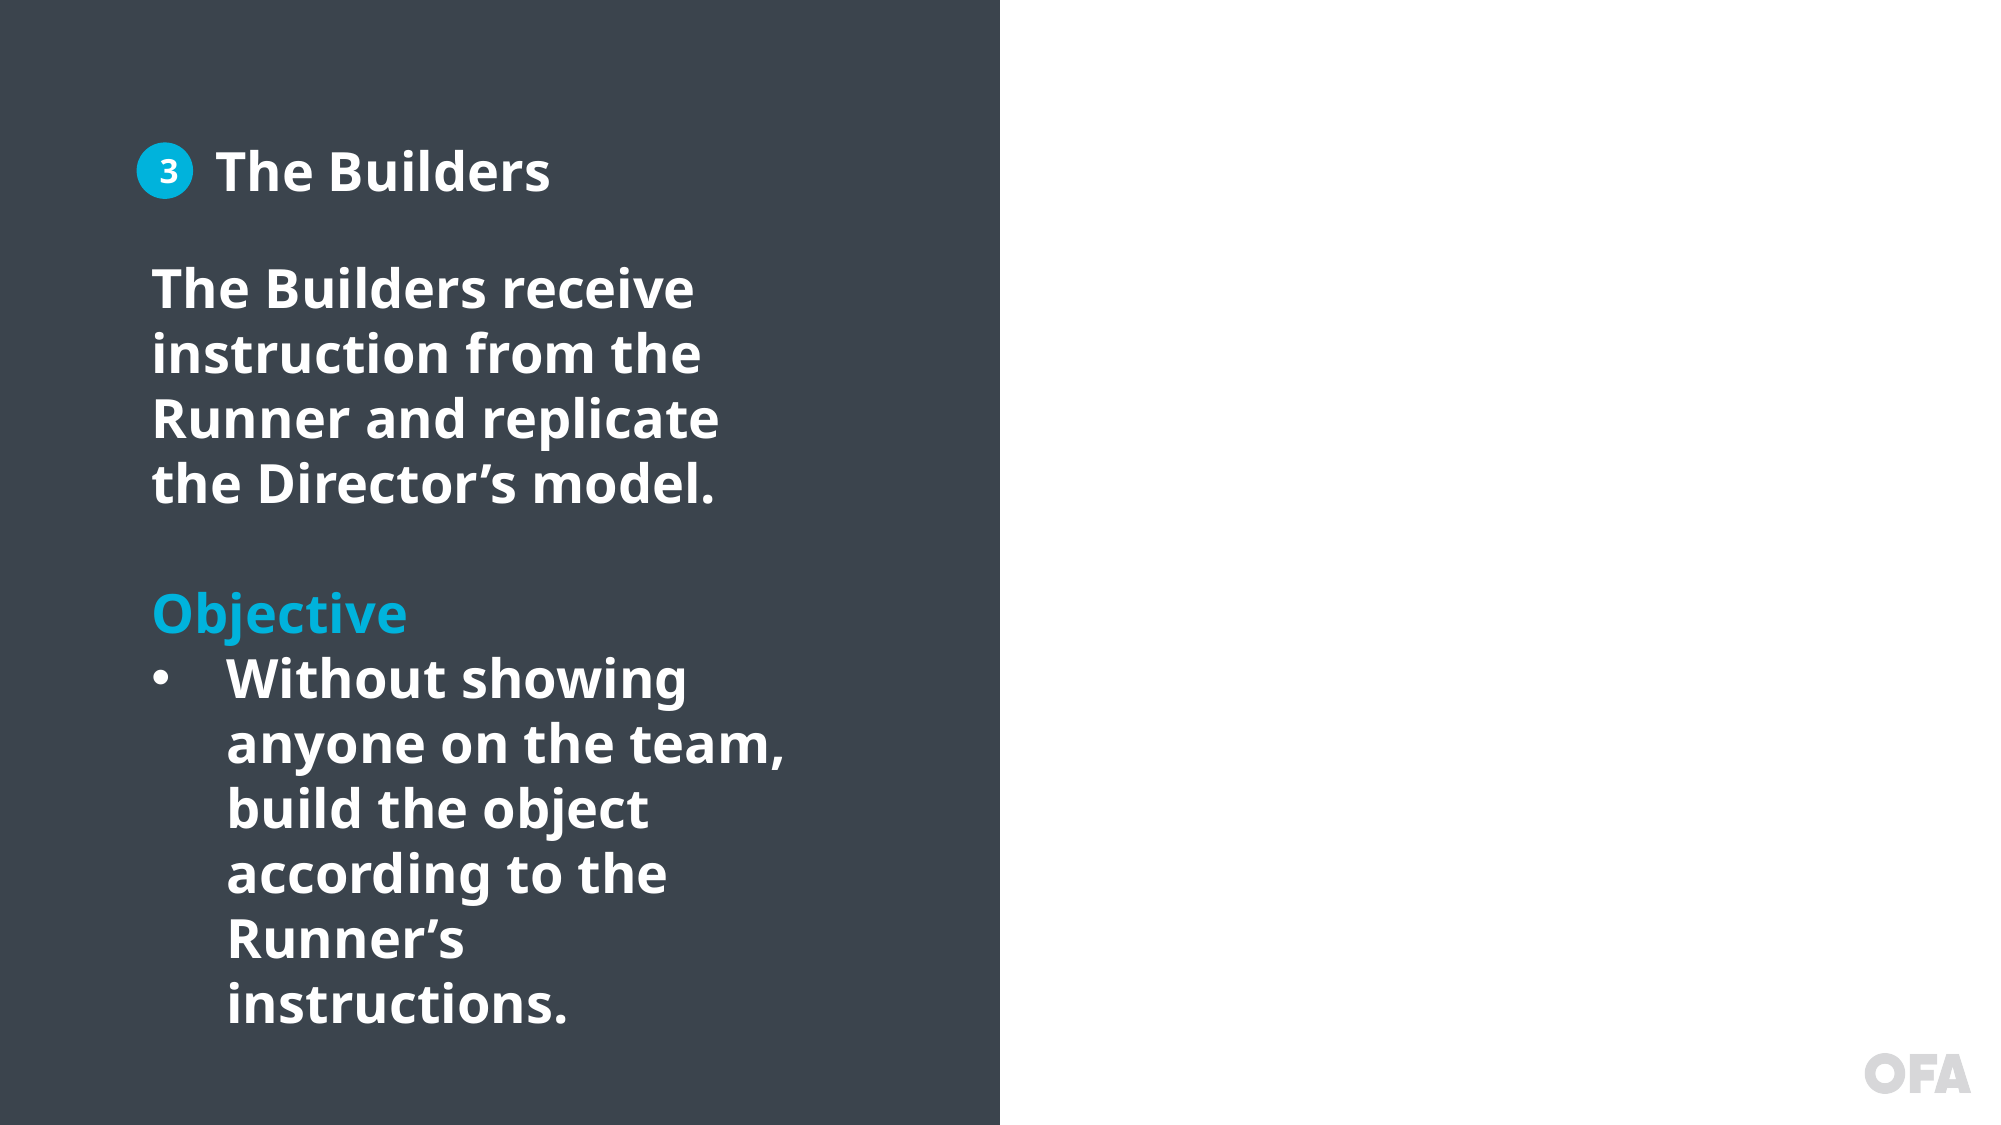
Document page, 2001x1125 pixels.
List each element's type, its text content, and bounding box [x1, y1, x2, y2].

text_box 3 [135, 141, 195, 200]
text_box [0, 0, 1001, 1125]
text_box The Builders receive instruction from the Runner and replicate the Director’s model. Objective Without showing anyone on the team, build the object according to the Runner’s instructions. [136, 247, 826, 1042]
picture [1863, 1052, 1972, 1095]
text_box The Builders [200, 130, 666, 210]
